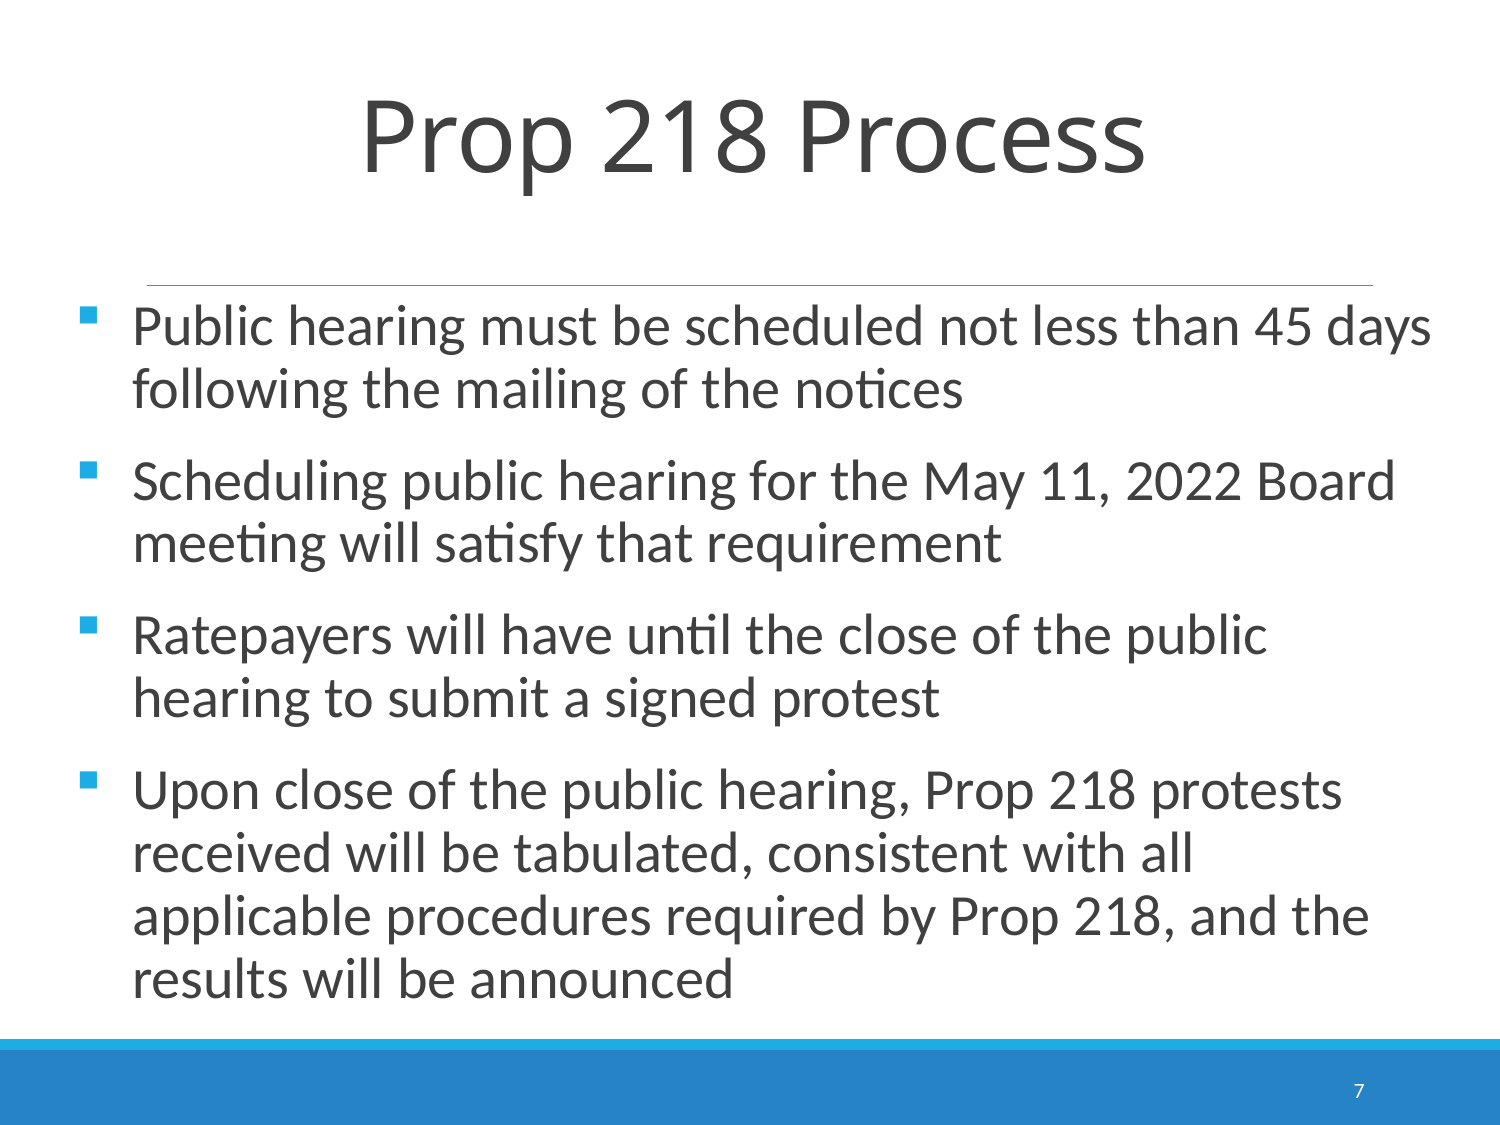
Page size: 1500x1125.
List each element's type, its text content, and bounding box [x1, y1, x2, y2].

list Public hearing must be scheduled not less than 45 days following the mailing of the notices Scheduling public hearing for the May 11, 2022 Board meeting will satisfy that requirement Ratepayers will have until the close of the public hearing to submit a signed protest Upon close of the public hearing, Prop 218 protests received will be tabulated, consistent with all applicable procedures required by Prop 218, and the results will be announced [75, 287, 1438, 1025]
slide_number 7 [1218, 1059, 1380, 1120]
title Prop 218 Process [135, 47, 1373, 200]
